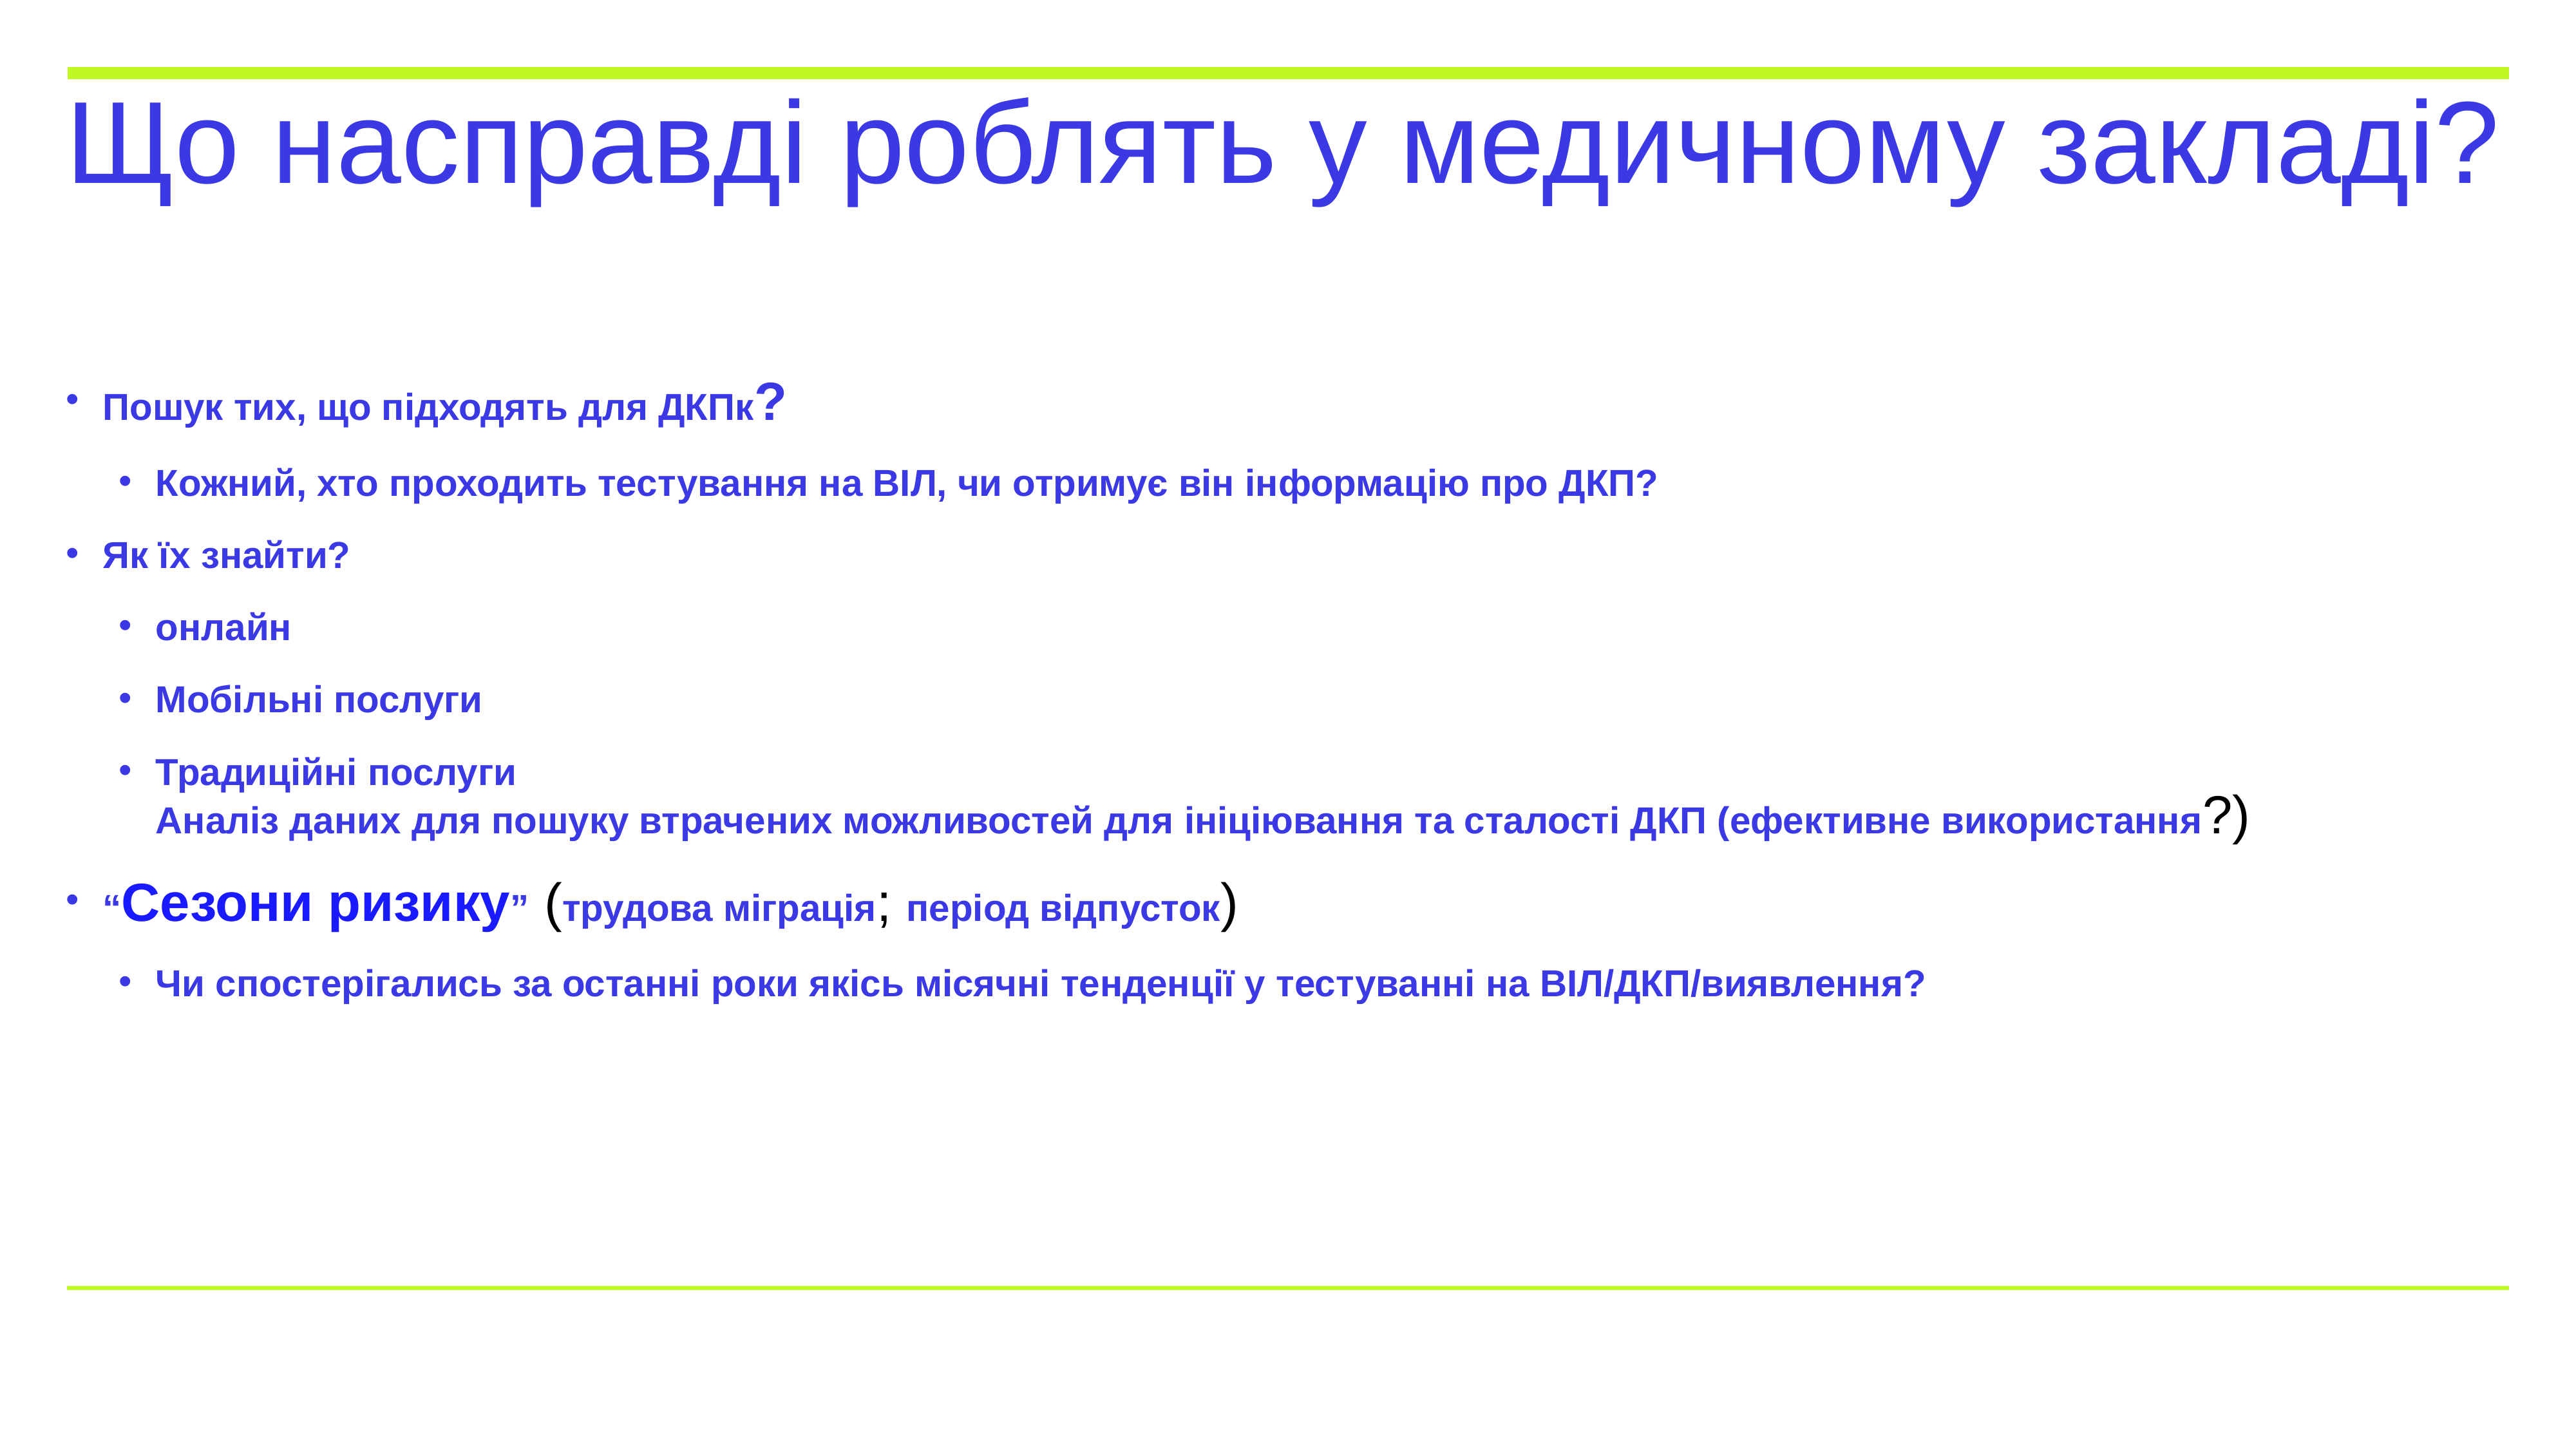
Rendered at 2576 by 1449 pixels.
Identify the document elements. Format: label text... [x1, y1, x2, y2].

list Пошук тих, що підходять для ДКПк? Кожний, хто проходить тестування на ВІЛ, чи отримує він інформацію про ДКП? Як їх знайти? онлайн Мобільні послуги Традиційні послуги Аналіз даних для пошуку втрачених можливостей для ініціювання та сталості ДКП (ефективне використання?) “Сезони ризику” (трудова міграція; період відпусток) Чи спостерігались за останні роки якісь місячні тенденції у тестуванні на ВІЛ/ДКП/виявлення? [60, 374, 2516, 1287]
title Що насправді роблять у медичному закладі? [60, 110, 2516, 317]
